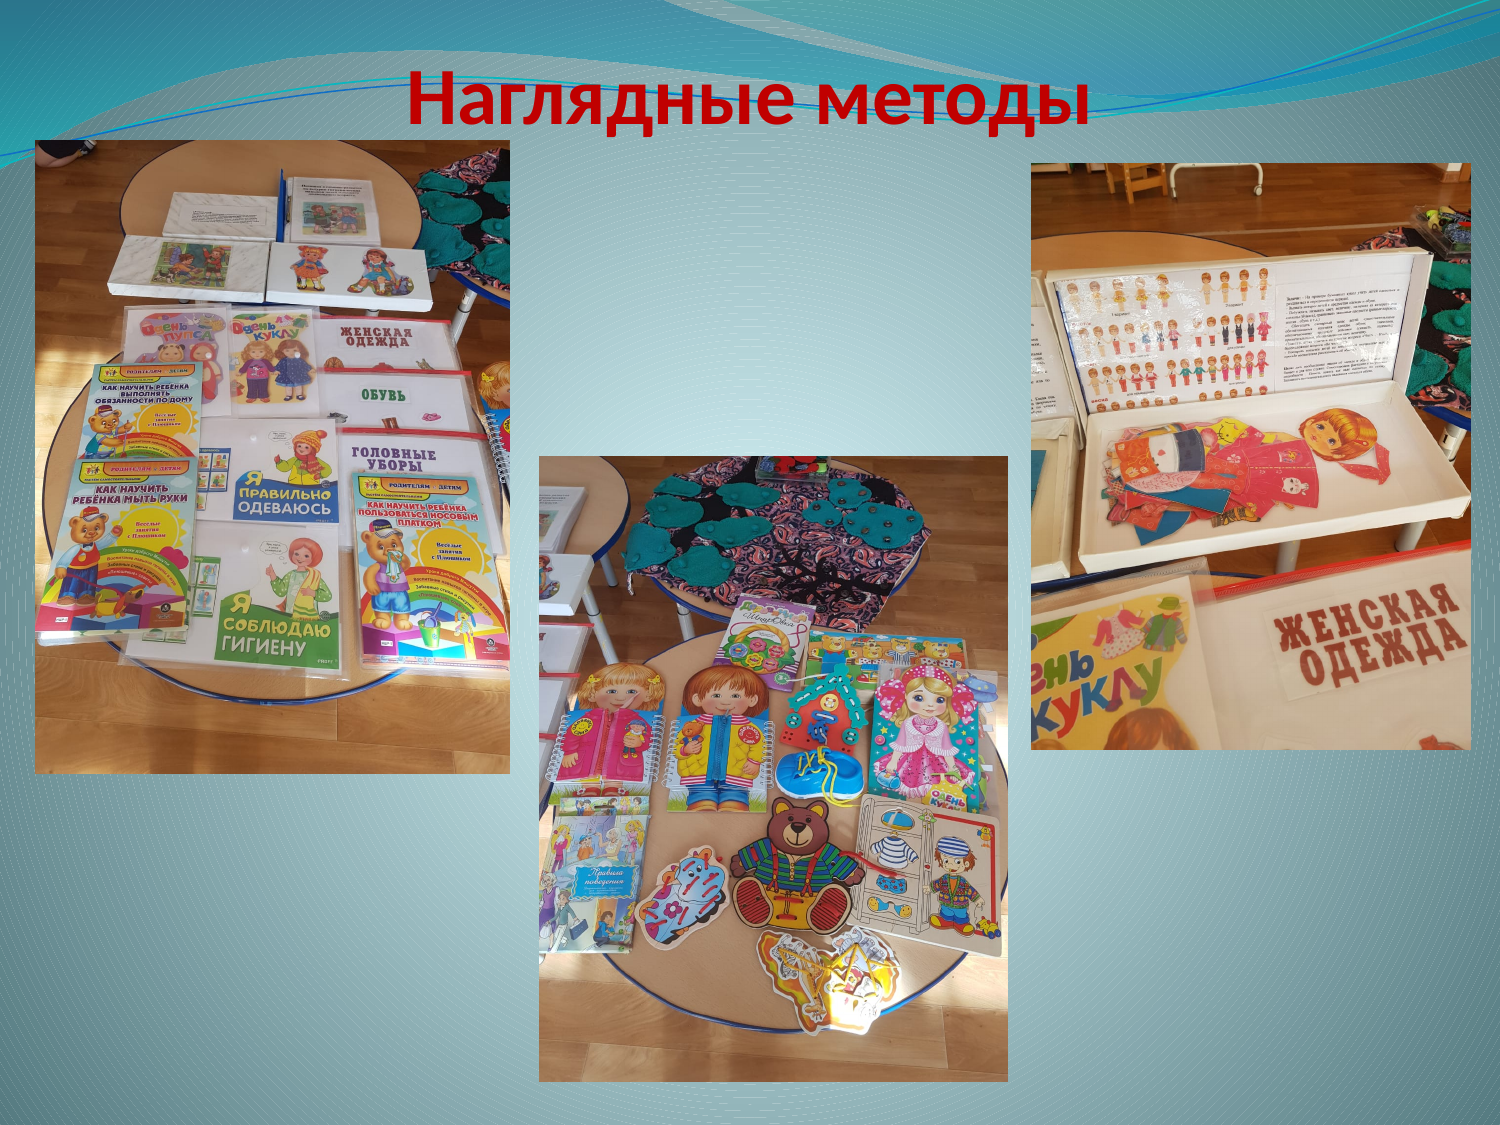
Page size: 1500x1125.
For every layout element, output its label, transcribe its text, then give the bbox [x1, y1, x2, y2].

picture [34, 140, 510, 774]
list [75, 175, 1425, 1038]
title Наглядные методы [75, 35, 1425, 141]
picture [1031, 163, 1471, 751]
picture [538, 456, 1008, 1083]
